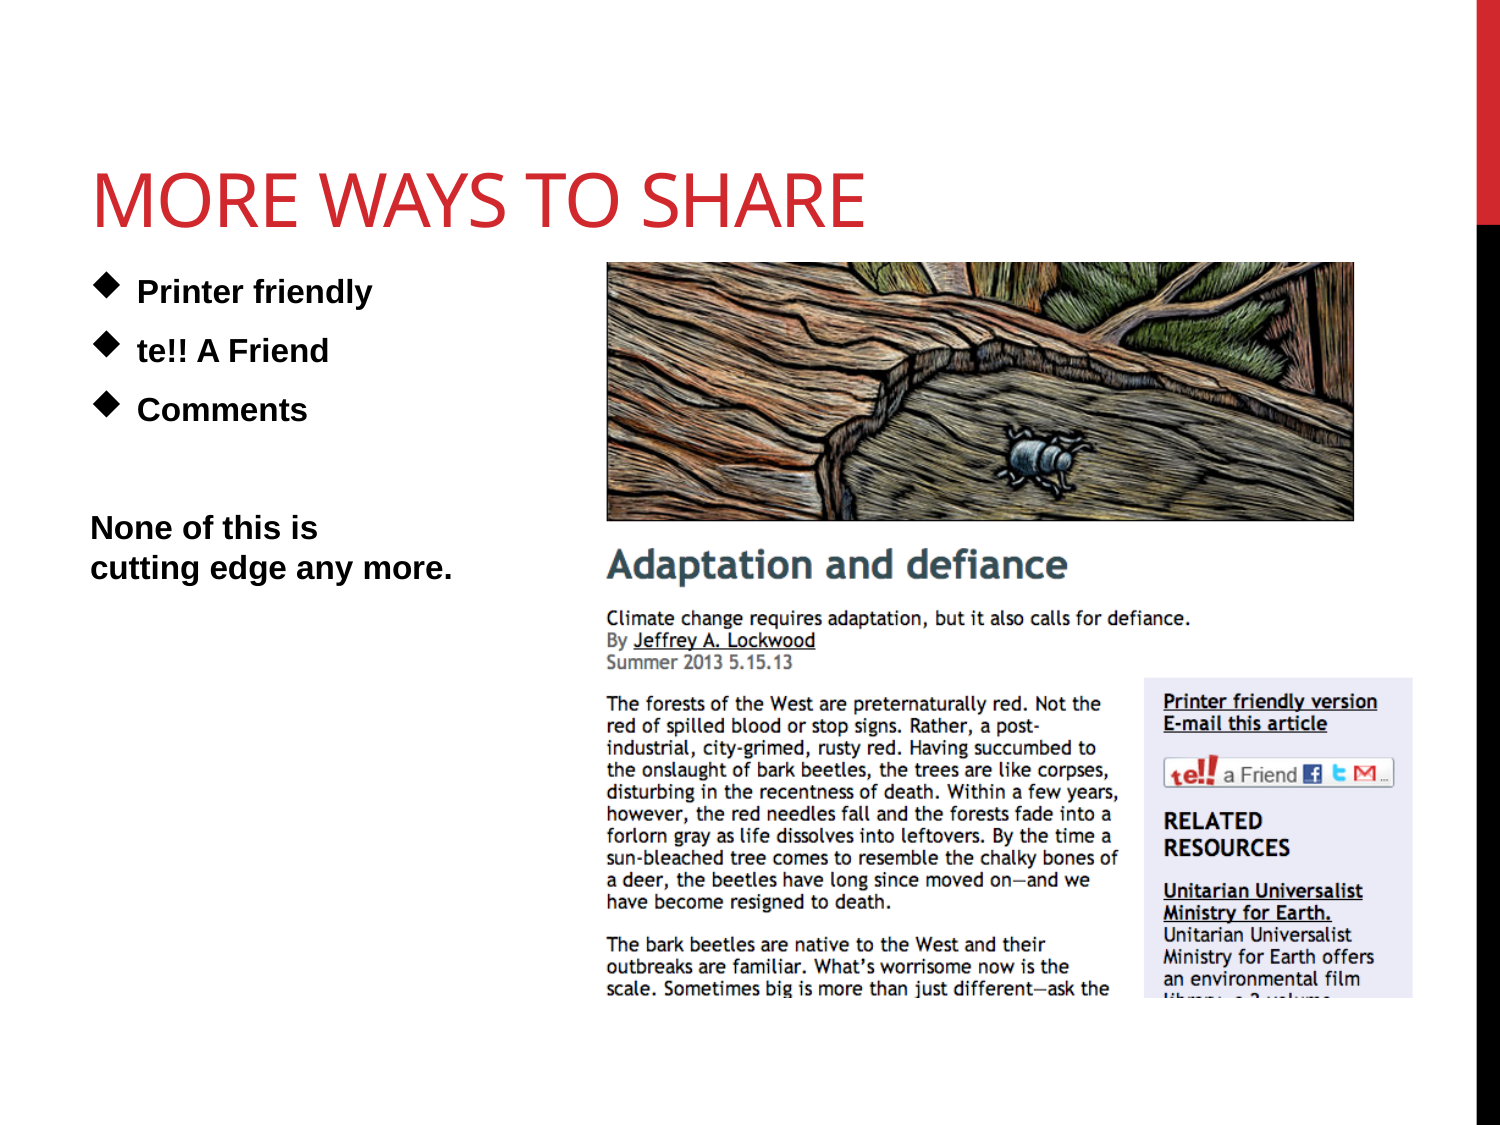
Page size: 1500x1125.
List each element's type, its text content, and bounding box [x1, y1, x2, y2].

list Printer friendly te!! A Friend Comments None of this is cutting edge any more. [75, 262, 569, 998]
title More ways to share [75, 25, 1084, 250]
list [585, 261, 1426, 998]
